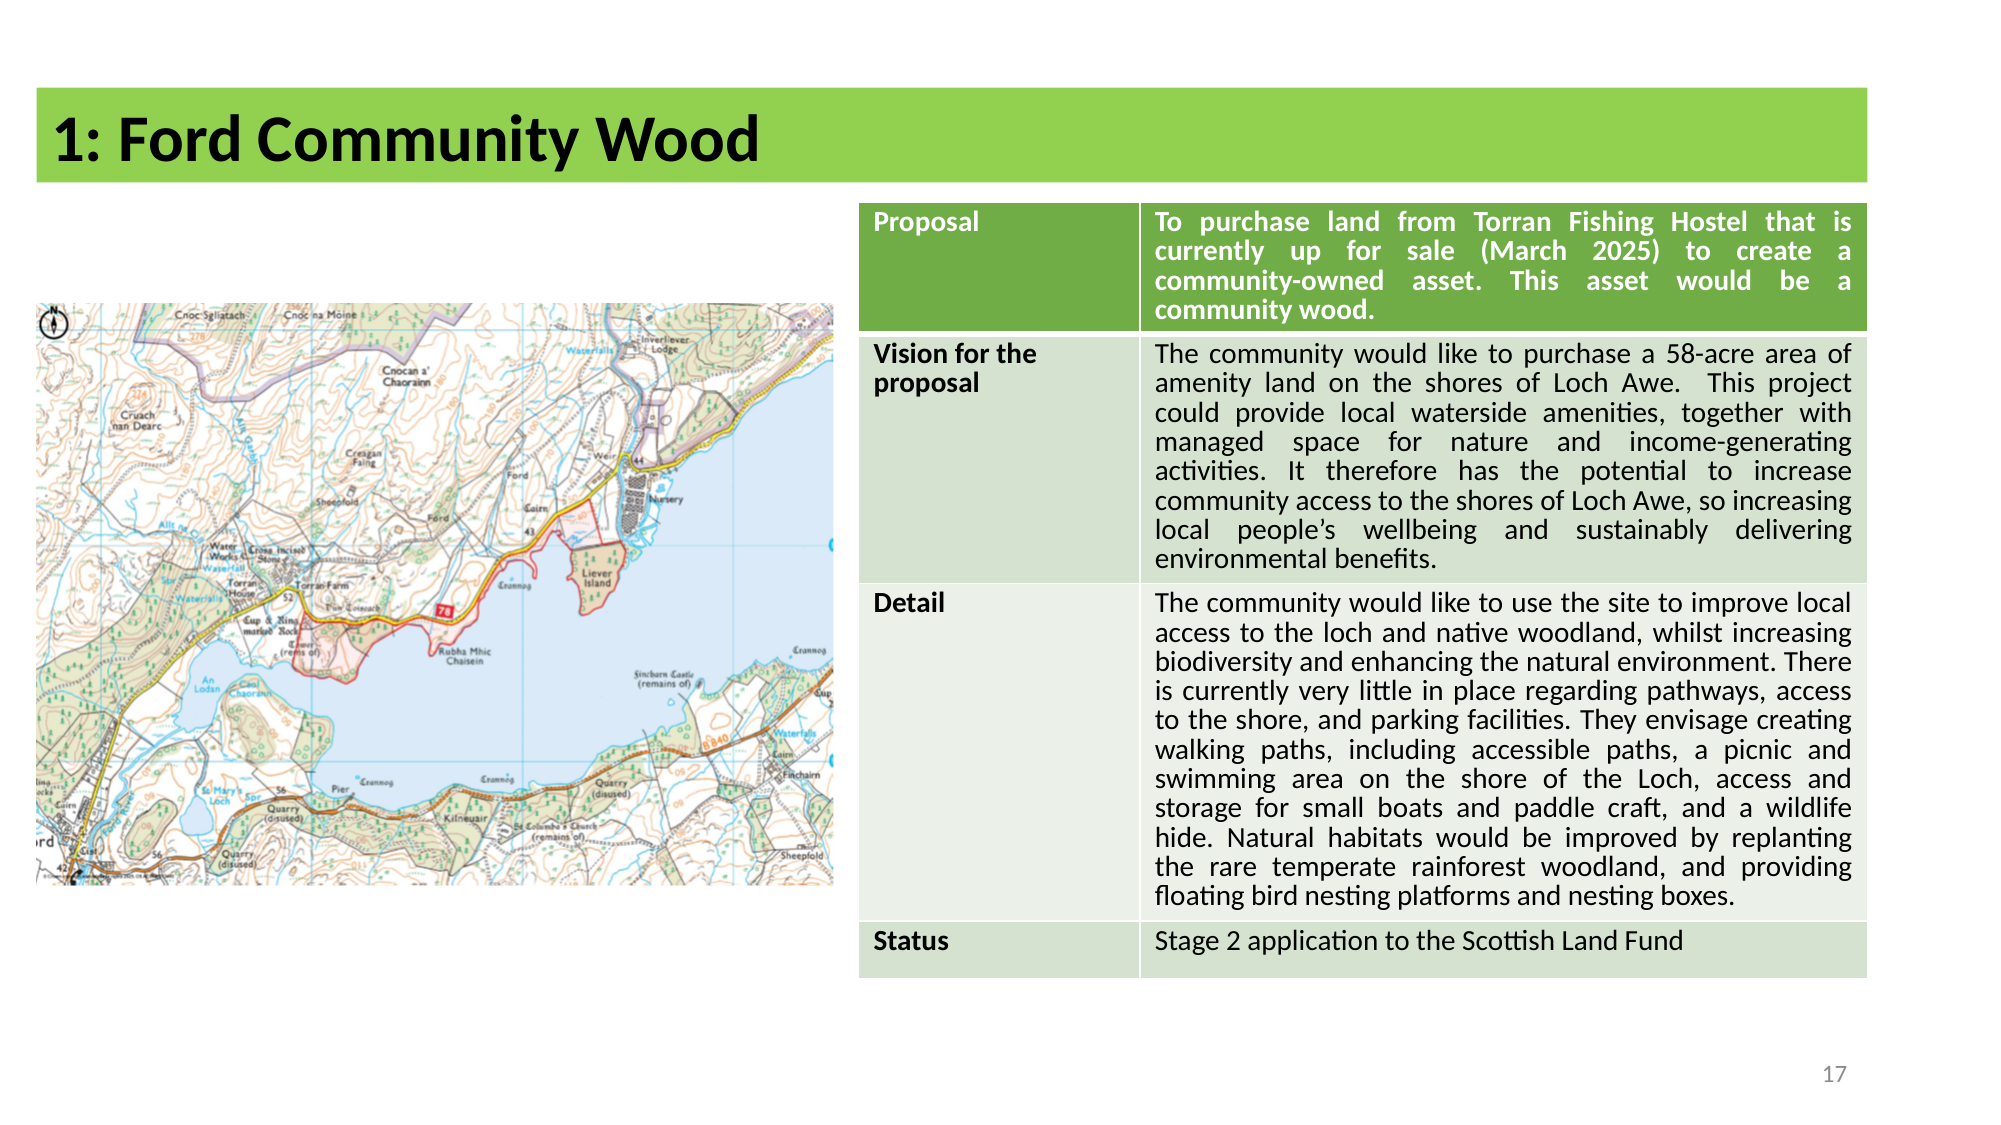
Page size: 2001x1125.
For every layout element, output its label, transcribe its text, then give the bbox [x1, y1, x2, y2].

text_box 1: Ford Community Wood [36, 87, 1868, 183]
table_cell The community would like to purchase a 58-acre area of amenity land on the shores of Loch Awe. This project could provide local waterside amenities, together with managed space for nature and income-generating activities. It therefore has the potential to increase community access to the shores of Loch Awe, so increasing local people’s wellbeing and sustainably delivering environmental benefits. [1141, 337, 1867, 583]
table_header Proposal [859, 203, 1139, 331]
table_cell Stage 2 application to the Scottish Land Fund [1141, 922, 1867, 978]
table_cell Vision for the proposal [859, 337, 1139, 583]
table_header To purchase land from Torran Fishing Hostel that is currently up for sale (March 2025) to create a community-owned asset. This asset would be a community wood. [1141, 203, 1867, 331]
table_cell The community would like to use the site to improve local access to the loch and native woodland, whilst increasing biodiversity and enhancing the natural environment. There is currently very little in place regarding pathways, access to the shore, and parking facilities. They envisage creating walking paths, including accessible paths, a picnic and swimming area on the shore of the Loch, access and storage for small boats and paddle craft, and a wildlife hide. Natural habitats would be improved by replanting the rare temperate rainforest woodland, and providing floating bird nesting platforms and nesting boxes. [1141, 584, 1867, 920]
table_cell Detail [859, 584, 1139, 920]
picture [36, 302, 834, 886]
slide_number 17 [1412, 1042, 1863, 1103]
table_cell Status [859, 922, 1139, 978]
